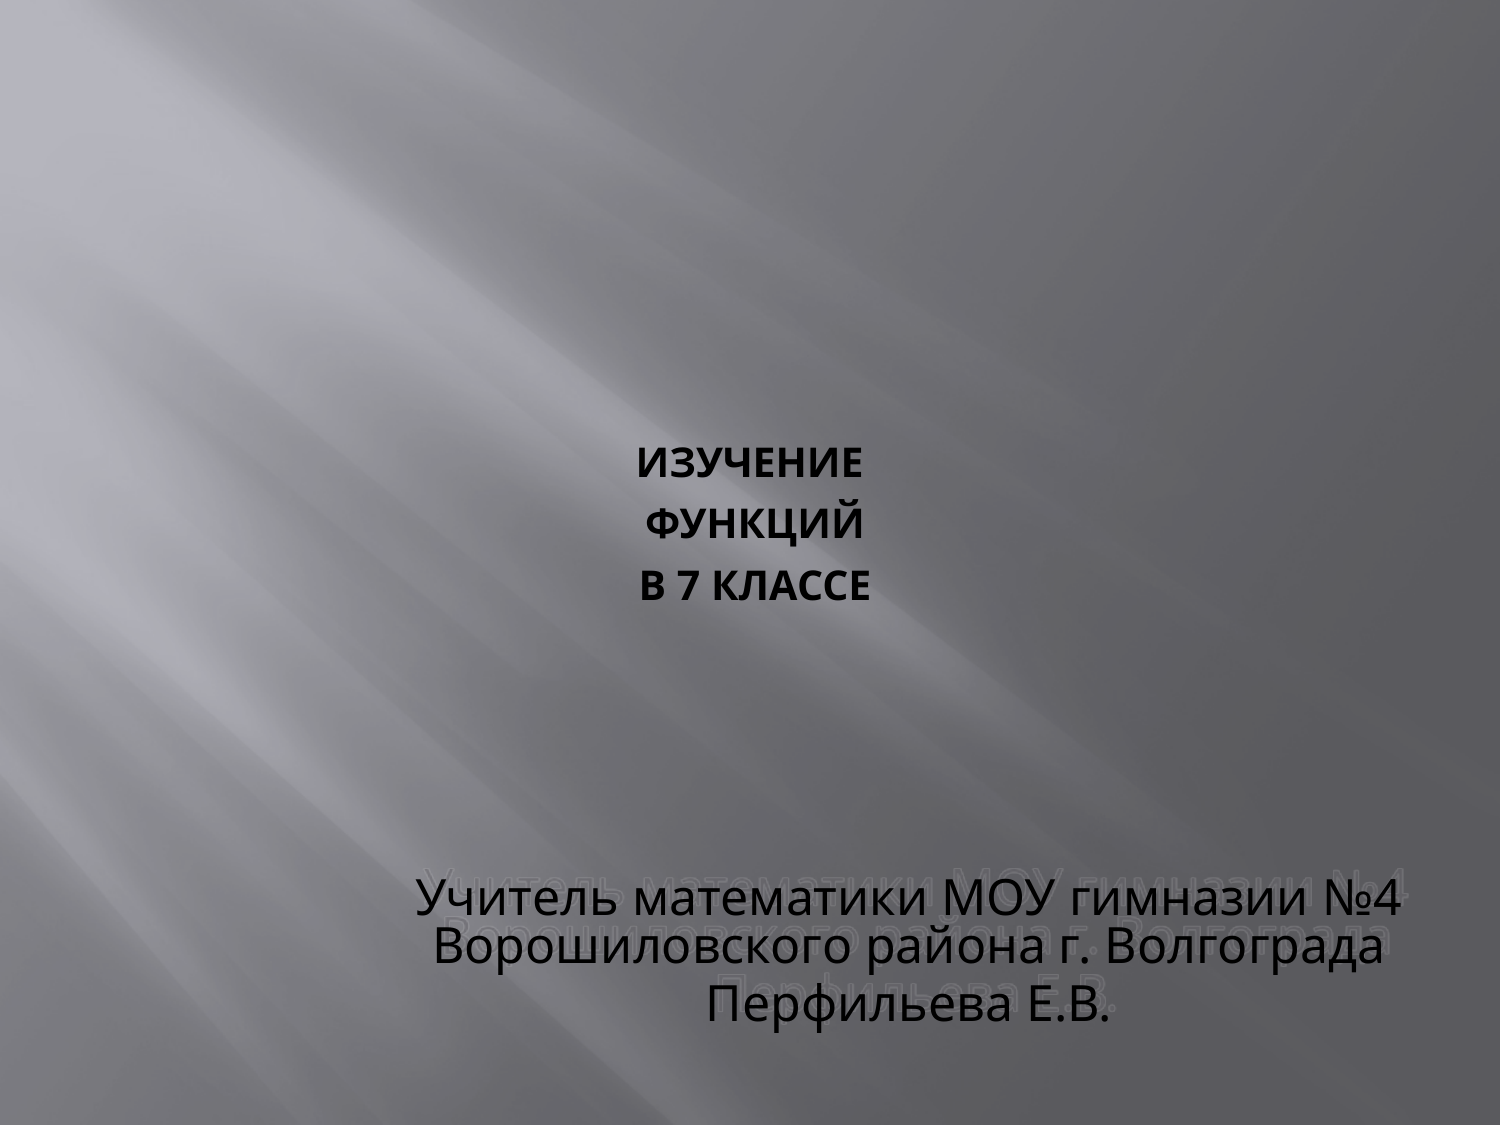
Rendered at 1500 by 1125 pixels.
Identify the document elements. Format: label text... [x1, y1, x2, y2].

title Изучение функций в 7 классе [112, 420, 1388, 609]
subtitle Учитель математики МОУ гимназии №4 Ворошиловского района г. Волгограда Перфильева Е.В. [383, 869, 1434, 1045]
